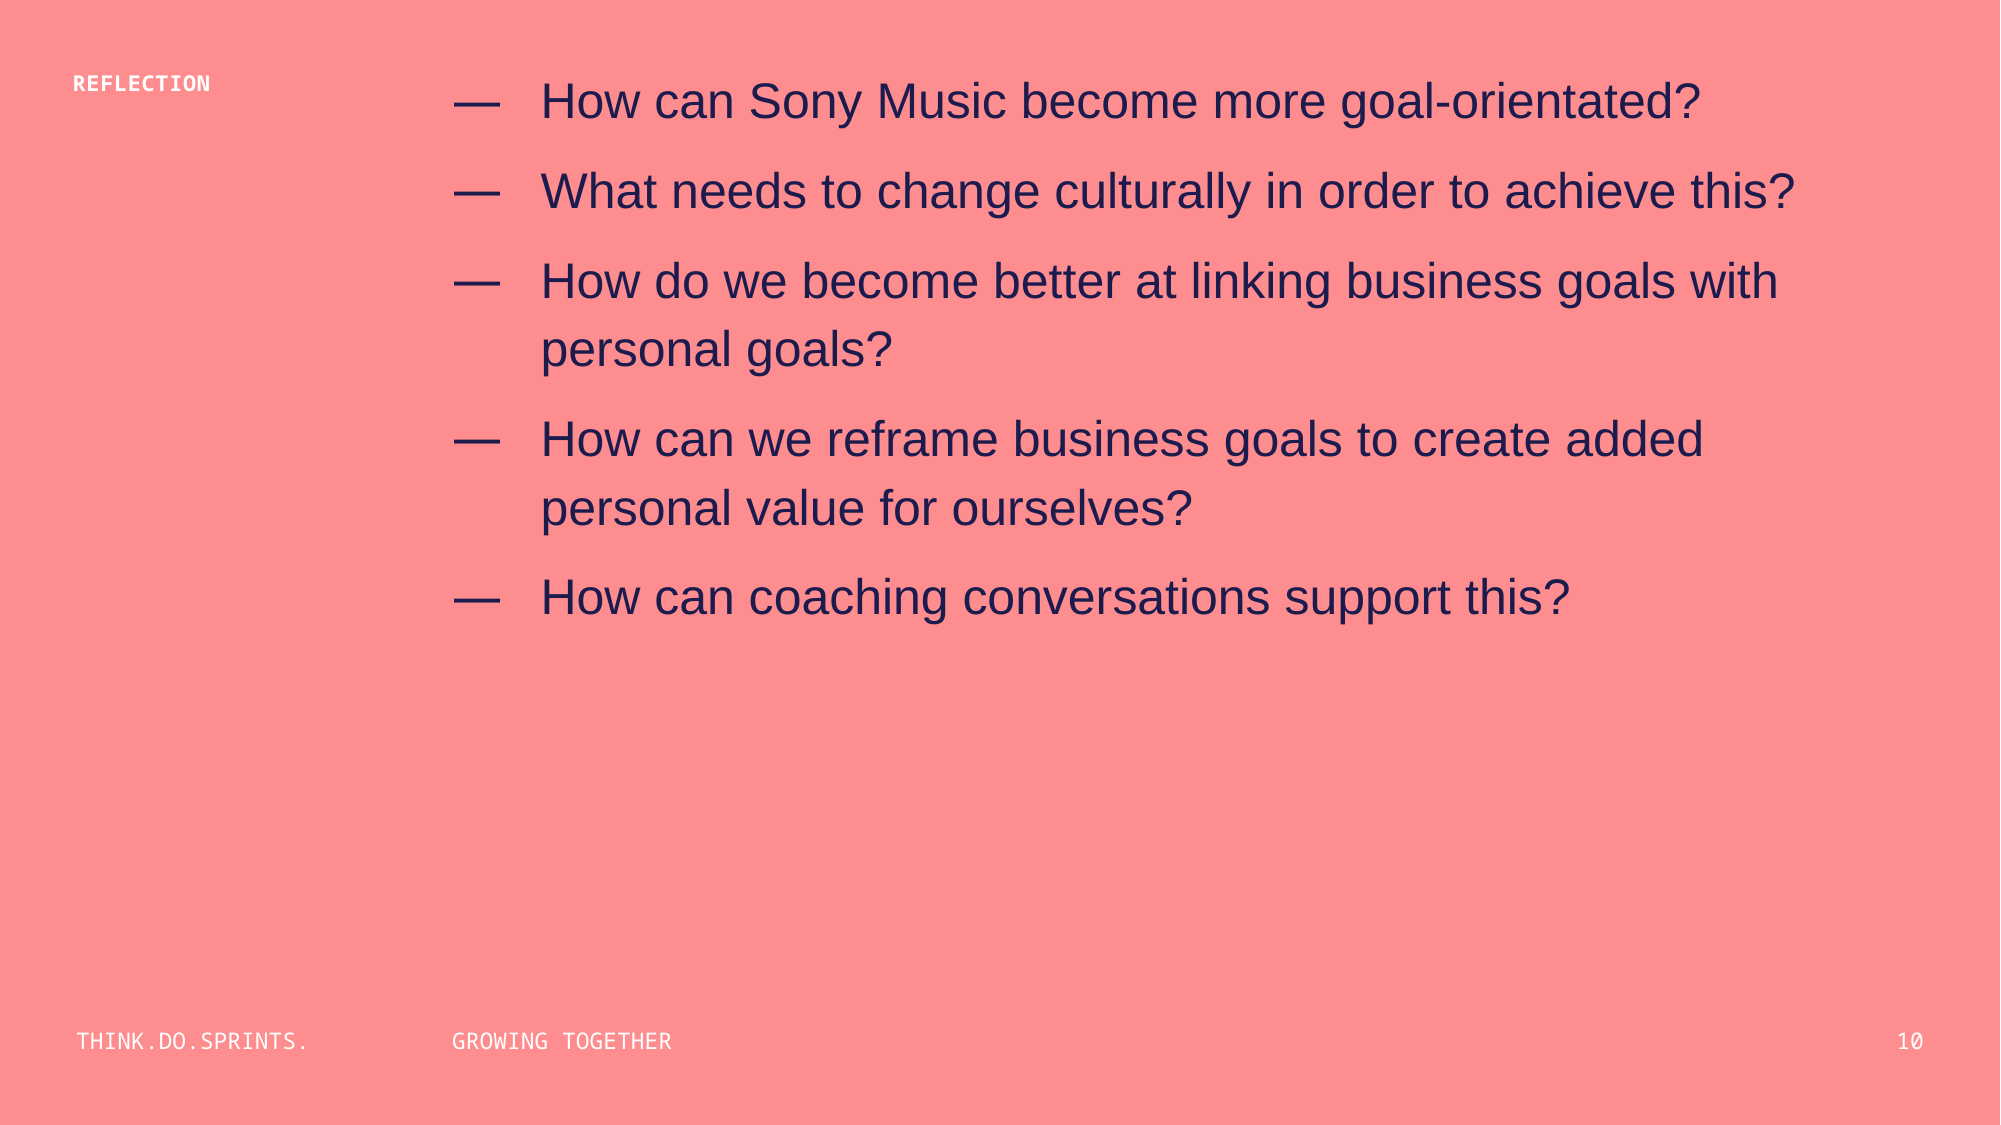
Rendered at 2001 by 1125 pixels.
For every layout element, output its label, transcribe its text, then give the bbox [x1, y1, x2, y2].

list How can Sony Music become more goal-orientated? What needs to change culturally in order to achieve this? How do we become better at linking business goals with personal goals? How can we reframe business goals to create added personal value for ourselves? How can coaching conversations support this? [452, 60, 1809, 534]
list REFLECTION [72, 72, 423, 144]
